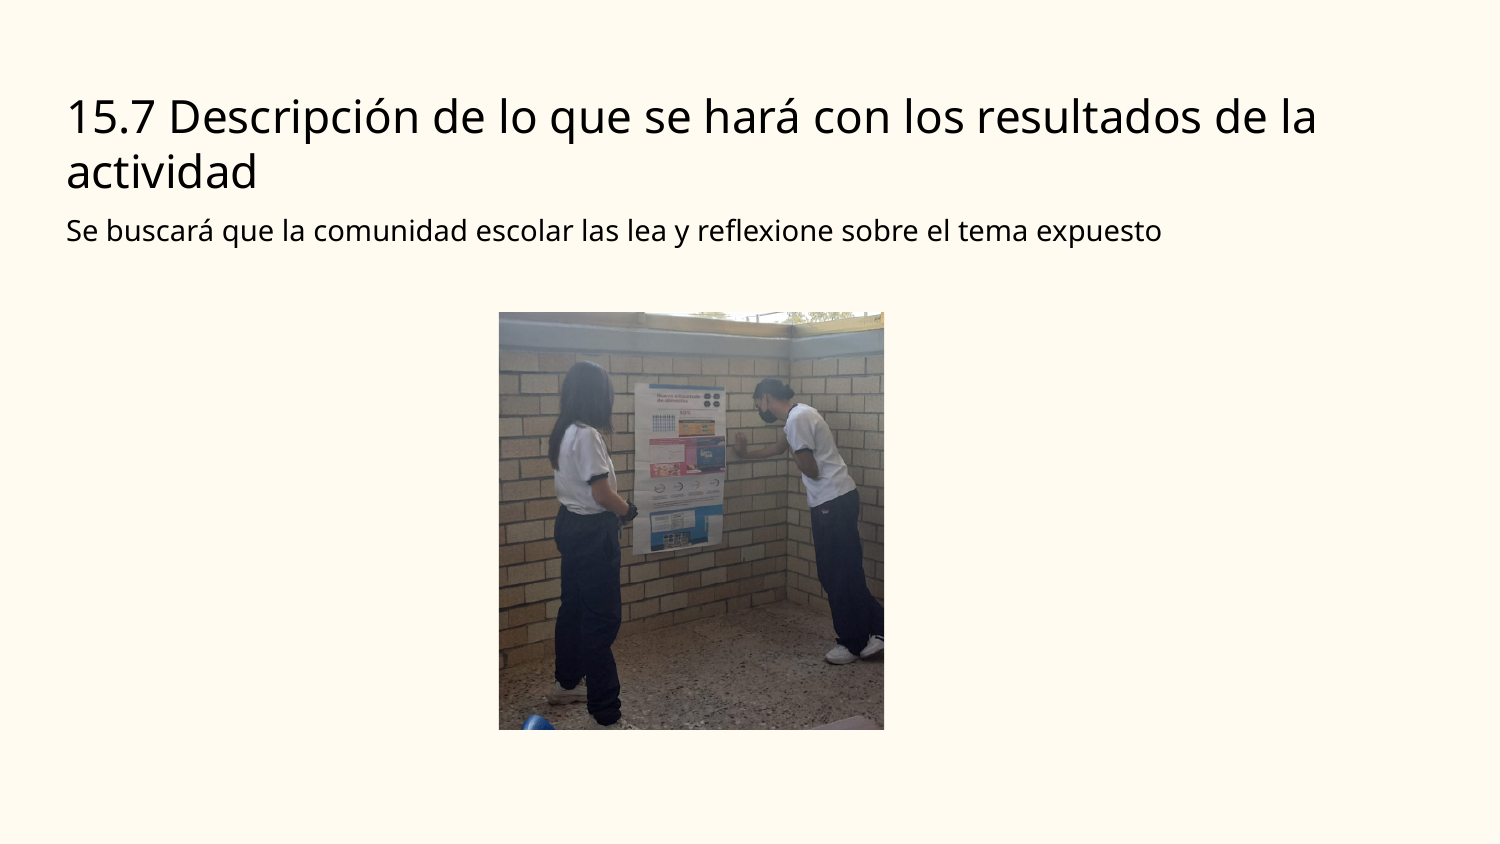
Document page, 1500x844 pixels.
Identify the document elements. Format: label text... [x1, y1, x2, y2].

list Se buscará que la comunidad escolar las lea y reflexione sobre el tema expuesto [51, 192, 1420, 750]
picture [498, 312, 885, 730]
title 15.7 Descripción de lo que se hará con los resultados de la actividad [51, 72, 1449, 174]
